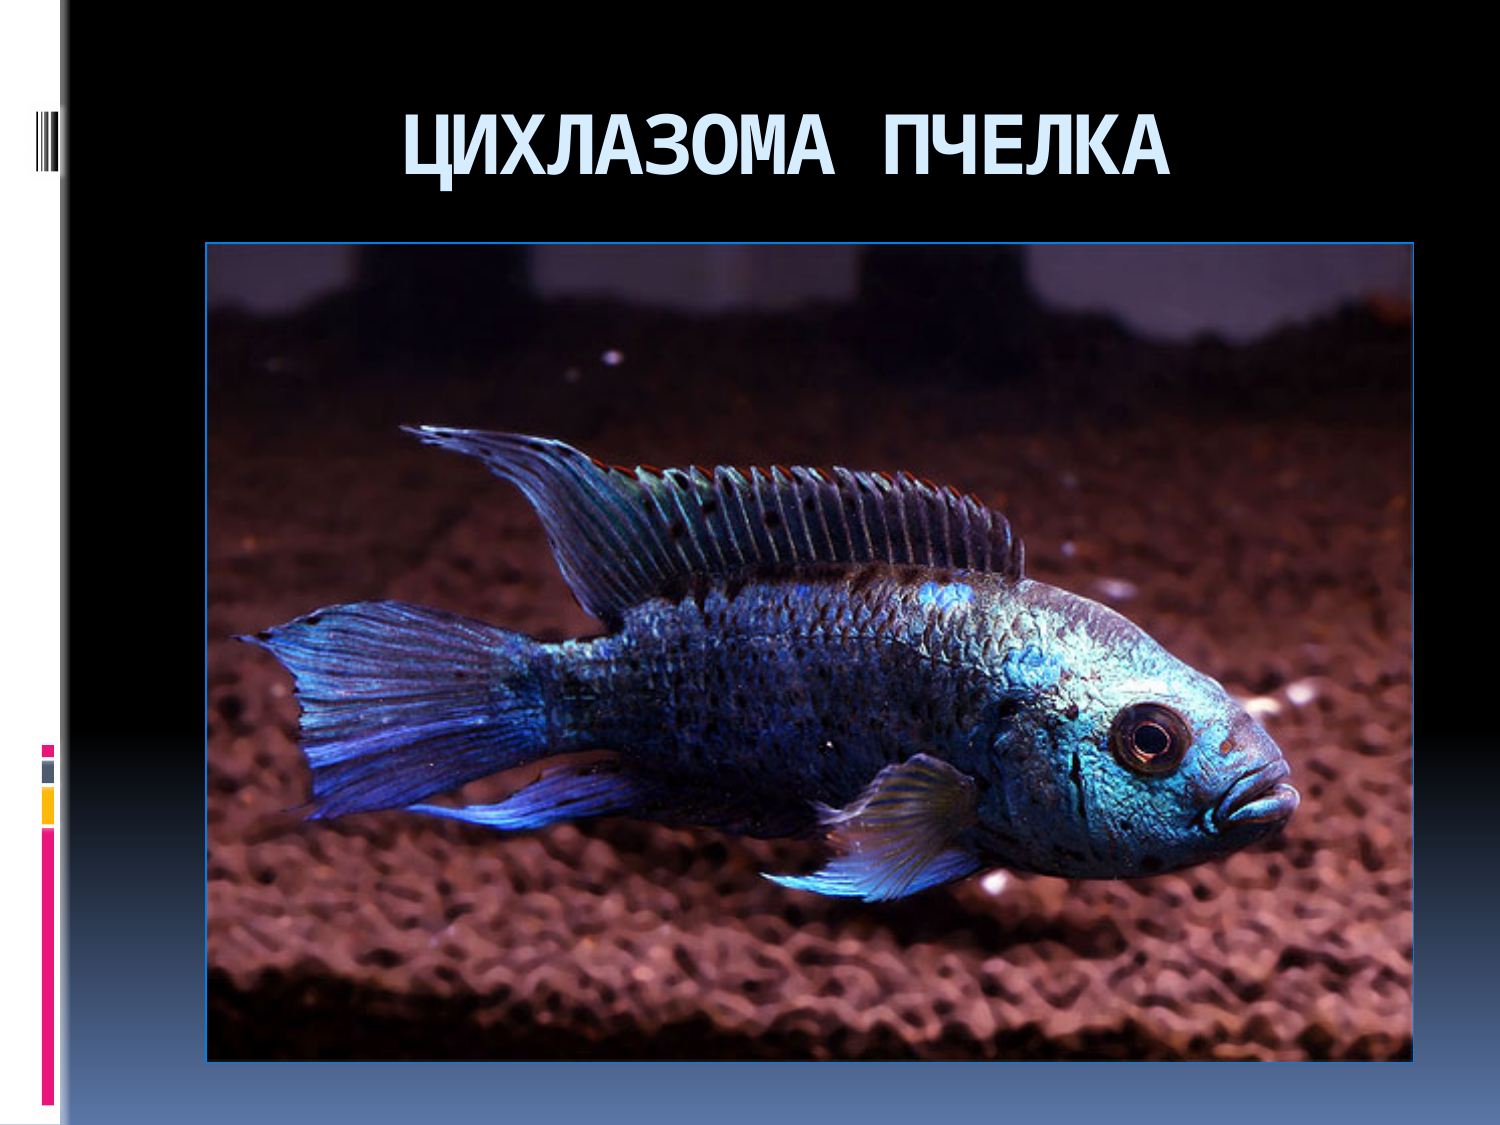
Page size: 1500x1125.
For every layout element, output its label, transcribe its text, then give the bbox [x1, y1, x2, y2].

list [206, 243, 1414, 1063]
title ЦИХЛАЗОМА ПЧЕЛКА [150, 83, 1425, 185]
